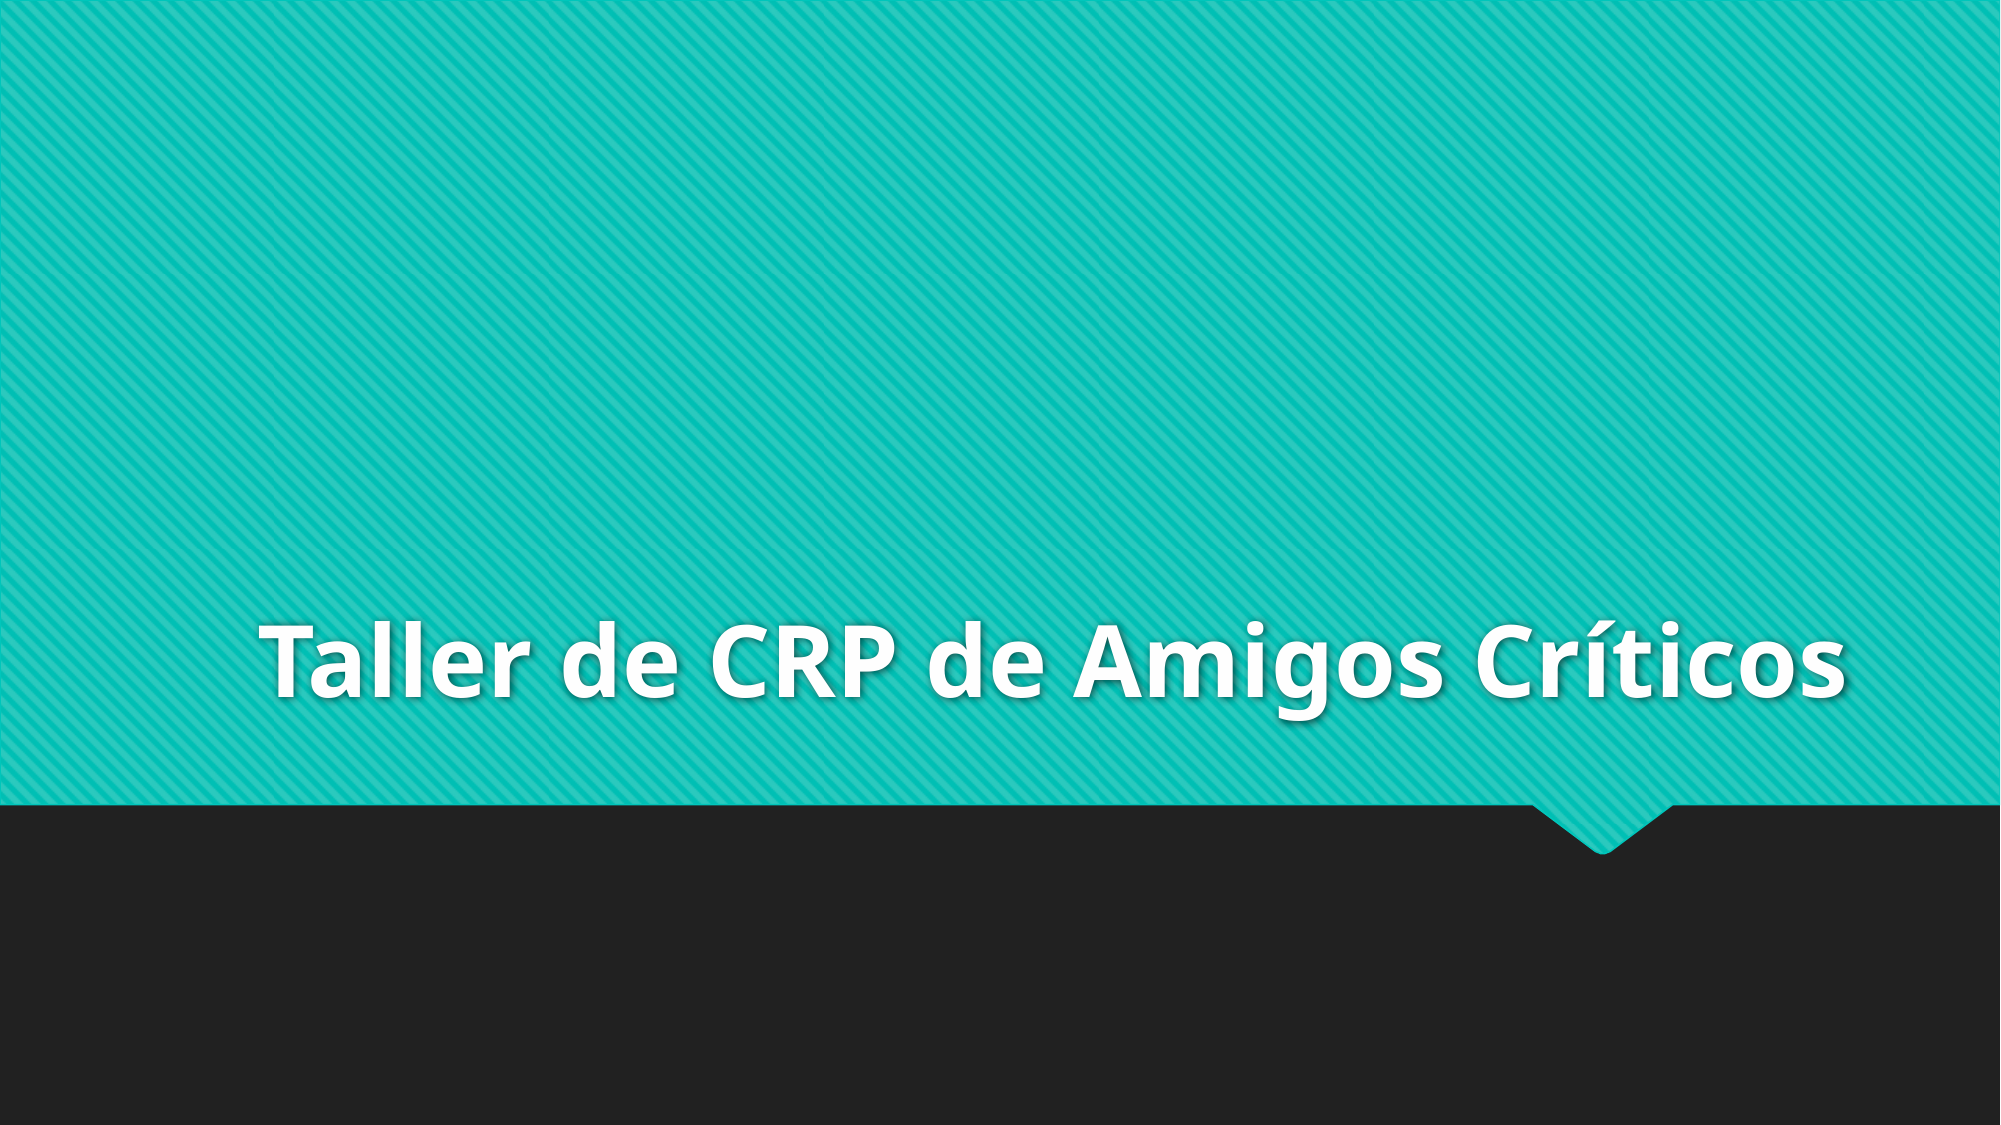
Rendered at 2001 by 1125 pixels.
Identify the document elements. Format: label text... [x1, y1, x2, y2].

title Taller de CRP de Amigos Críticos [132, 484, 1866, 726]
